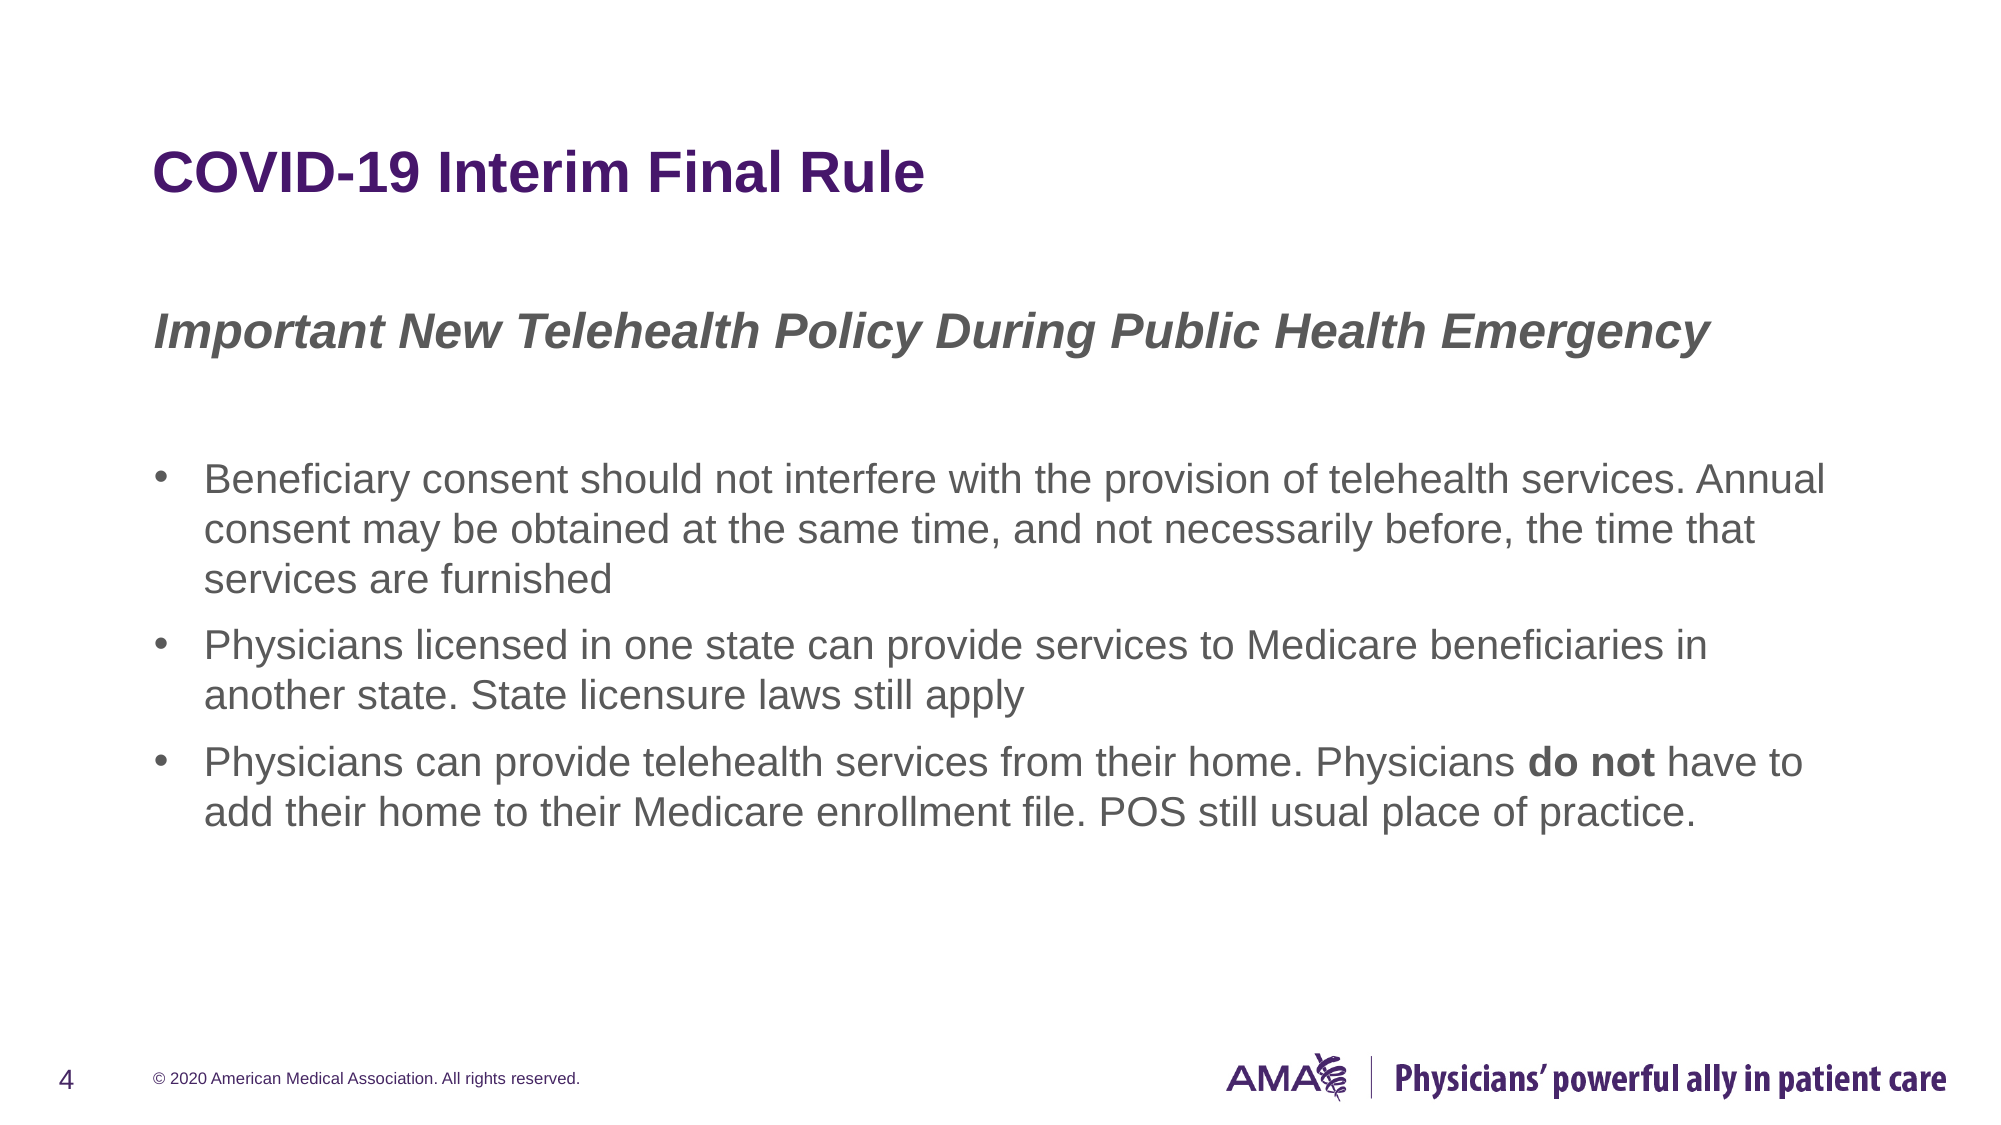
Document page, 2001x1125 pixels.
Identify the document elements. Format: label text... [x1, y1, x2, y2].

slide_number 4 [43, 1048, 247, 1109]
picture [1217, 1046, 1957, 1108]
list Important New Telehealth Policy During Public Health Emergency Beneficiary consent should not interfere with the provision of telehealth services. Annual consent may be obtained at the same time, and not necessarily before, the time that services are furnished Physicians licensed in one state can provide services to Medicare beneficiaries in another state. State licensure laws still apply Physicians can provide telehealth services from their home. Physicians do not have to add their home to their Medicare enrollment file. POS still usual place of practice. [139, 290, 1864, 1035]
title COVID-19 Interim Final Rule [137, 60, 1863, 278]
